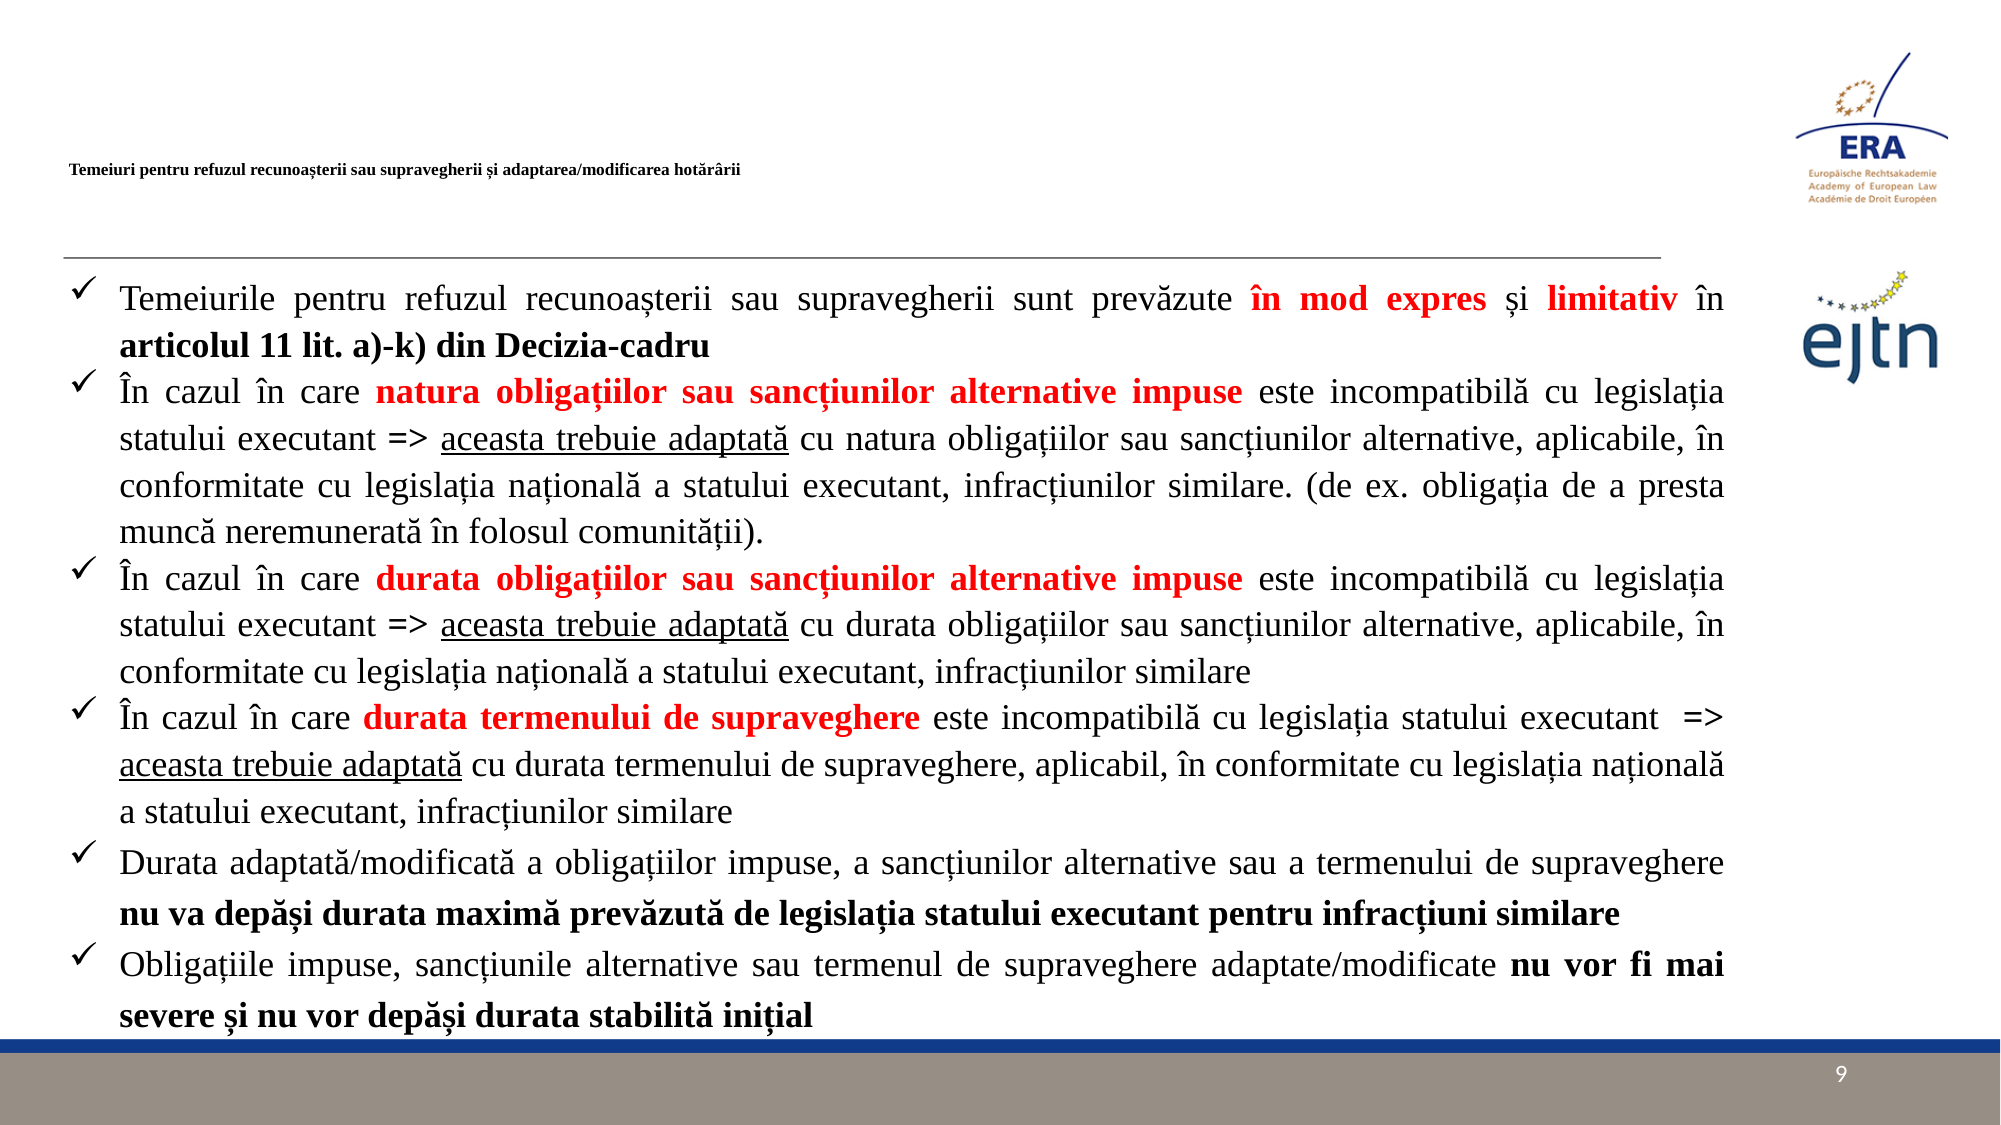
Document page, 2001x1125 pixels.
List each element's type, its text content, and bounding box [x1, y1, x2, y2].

picture [0, 0, 2001, 1125]
title Temeiuri pentru refuzul recunoașterii sau supravegherii și adaptarea/modificarea hotărârii [53, 77, 1843, 264]
slide_number 9 [1412, 1042, 1863, 1103]
list Temeiurile pentru refuzul recunoașterii sau supravegherii sunt prevăzute în mod expres și limitativ în articolul 11 lit. a)-k) din Decizia-cadru În cazul în care natura obligațiilor sau sancțiunilor alternative impuse este incompatibilă cu legislația statului executant => aceasta trebuie adaptată cu natura obligațiilor sau sancțiunilor alternative, aplicabile, în conformitate cu legislația națională a statului executant, infracțiunilor similare. (de ex. obligația de a presta muncă neremunerată în folosul comunității). În cazul în care durata obligațiilor sau sancțiunilor alternative impuse este incompatibilă cu legislația statului executant => aceasta trebuie adaptată cu durata obligațiilor sau sancțiunilor alternative, aplicabile, în conformitate cu legislația națională a statului executant, infracțiunilor similare În cazul în care durata termenului de supraveghere este incompatibilă cu legislația statului executant => aceasta trebuie adaptată cu durata termenului de supraveghere, aplicabil, în conformitate cu legislația națională a statului executant, infracțiunilor similare Durata adaptată/modificată a obligațiilor impuse, a sancțiunilor alternative sau a termenului de supraveghere nu va depăși durata maximă prevăzută de legislația statului executant pentru infracțiuni similare Obligațiile impuse, sancțiunile alternative sau termenul de supraveghere adaptate/modificate nu vor fi mai severe și nu vor depăși durata stabilită inițial [53, 263, 1740, 1050]
